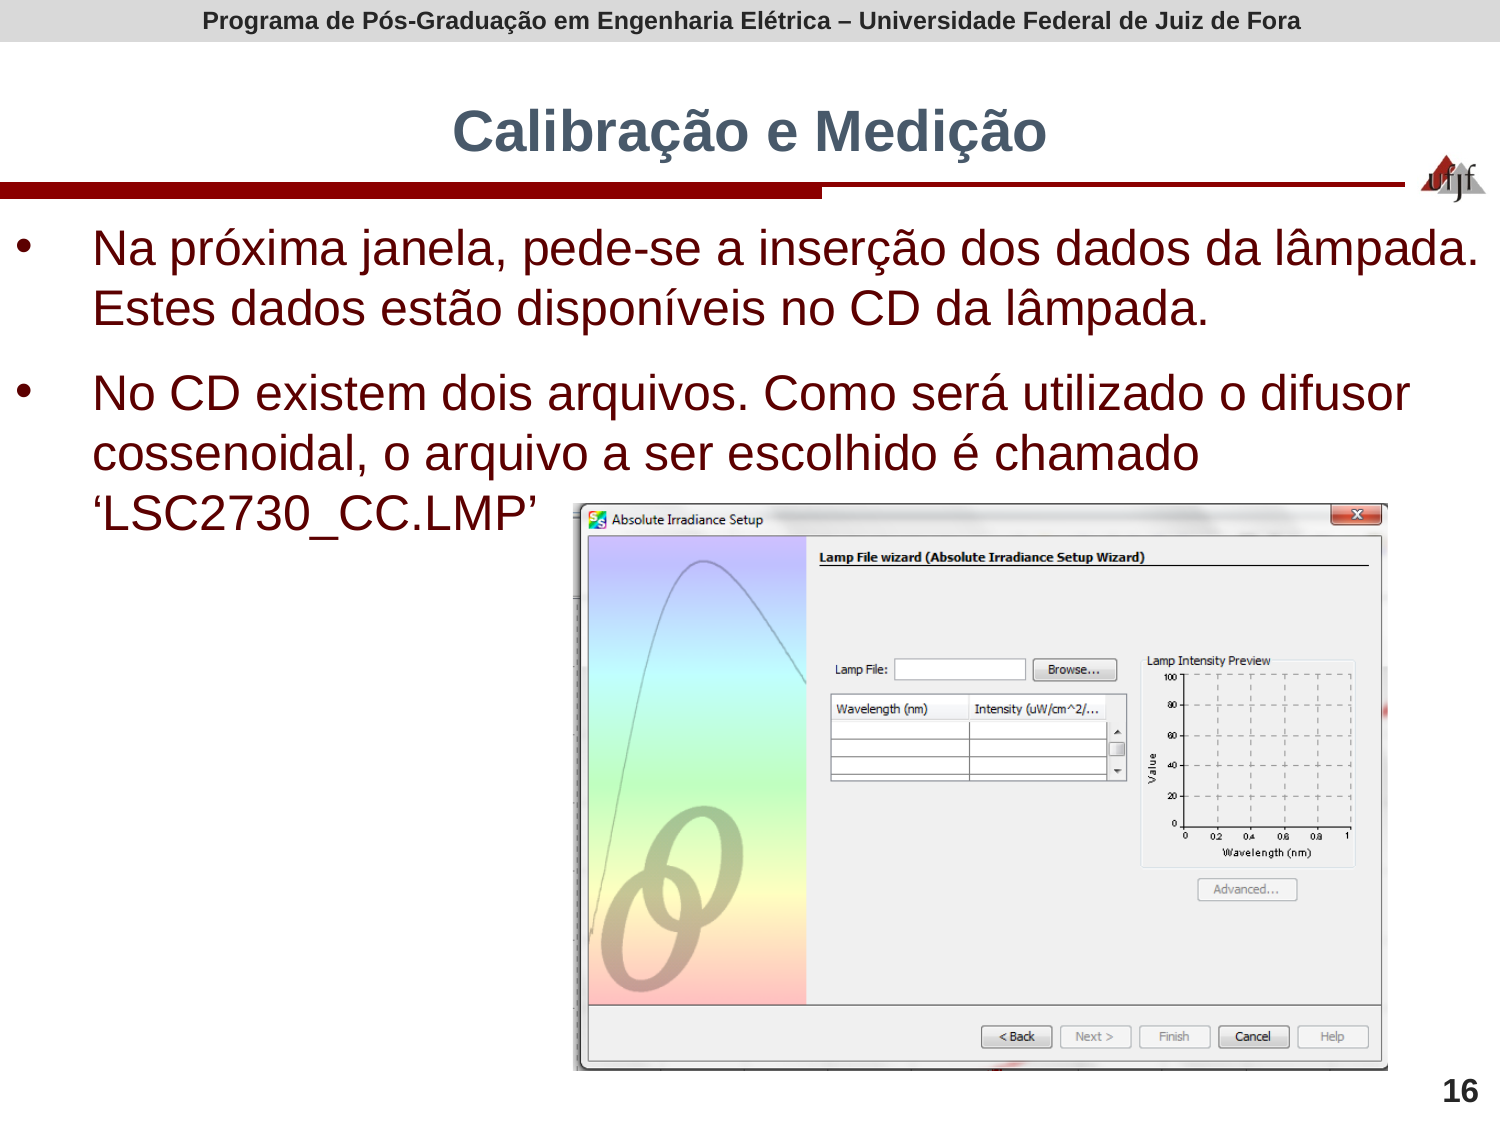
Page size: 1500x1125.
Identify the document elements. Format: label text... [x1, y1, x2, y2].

picture [572, 503, 1389, 1071]
slide_number 16 [1406, 1061, 1495, 1118]
picture [1417, 152, 1489, 205]
title Calibração e Medição [93, 58, 1407, 172]
list Na próxima janela, pede-se a inserção dos dados da lâmpada. Estes dados estão disponíveis no CD da lâmpada. No CD existem dois arquivos. Como será utilizado o difusor cossenoidal, o arquivo a ser escolhido é chamado ‘LSC2730_CC.LMP’ [0, 207, 1500, 552]
